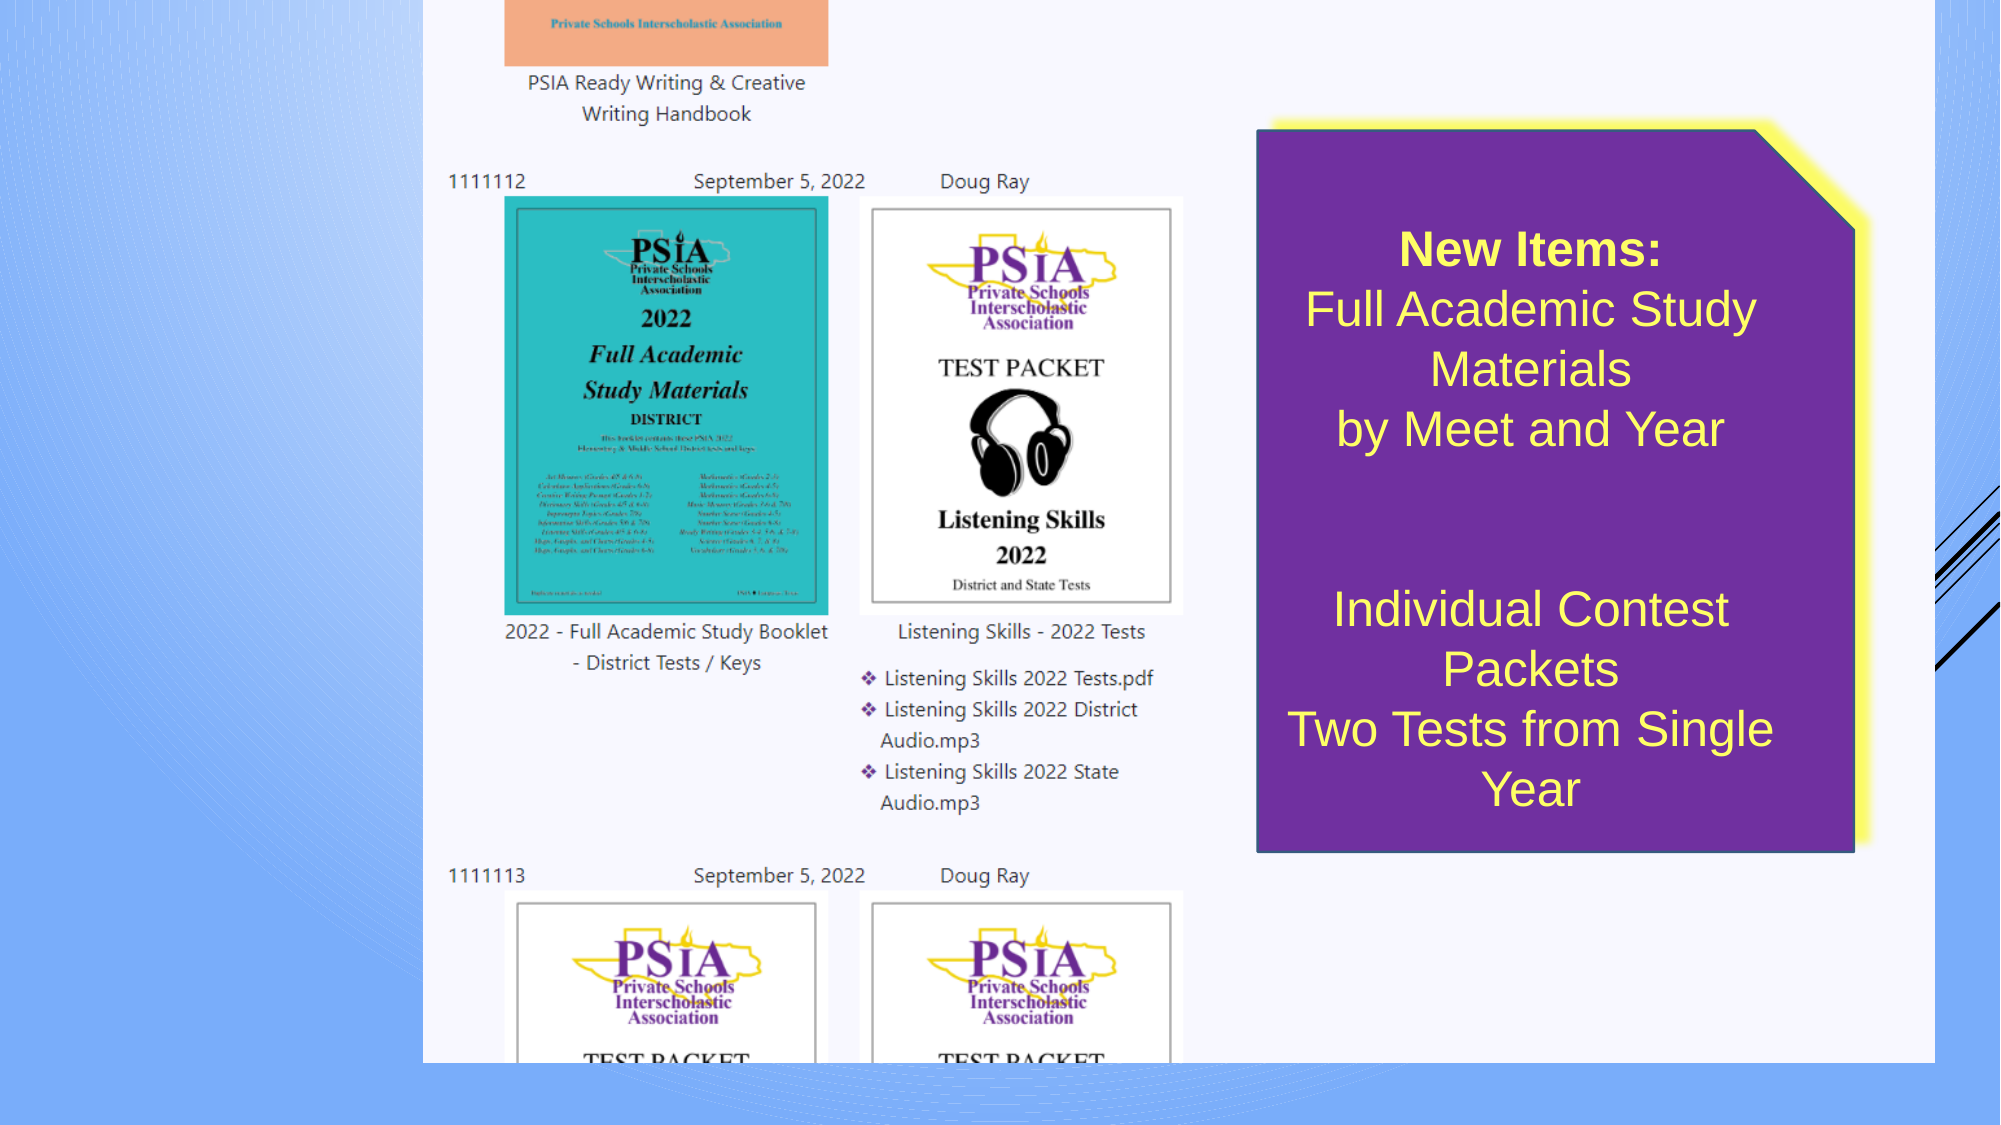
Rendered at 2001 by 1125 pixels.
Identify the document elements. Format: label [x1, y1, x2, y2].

picture [422, 0, 1936, 1063]
